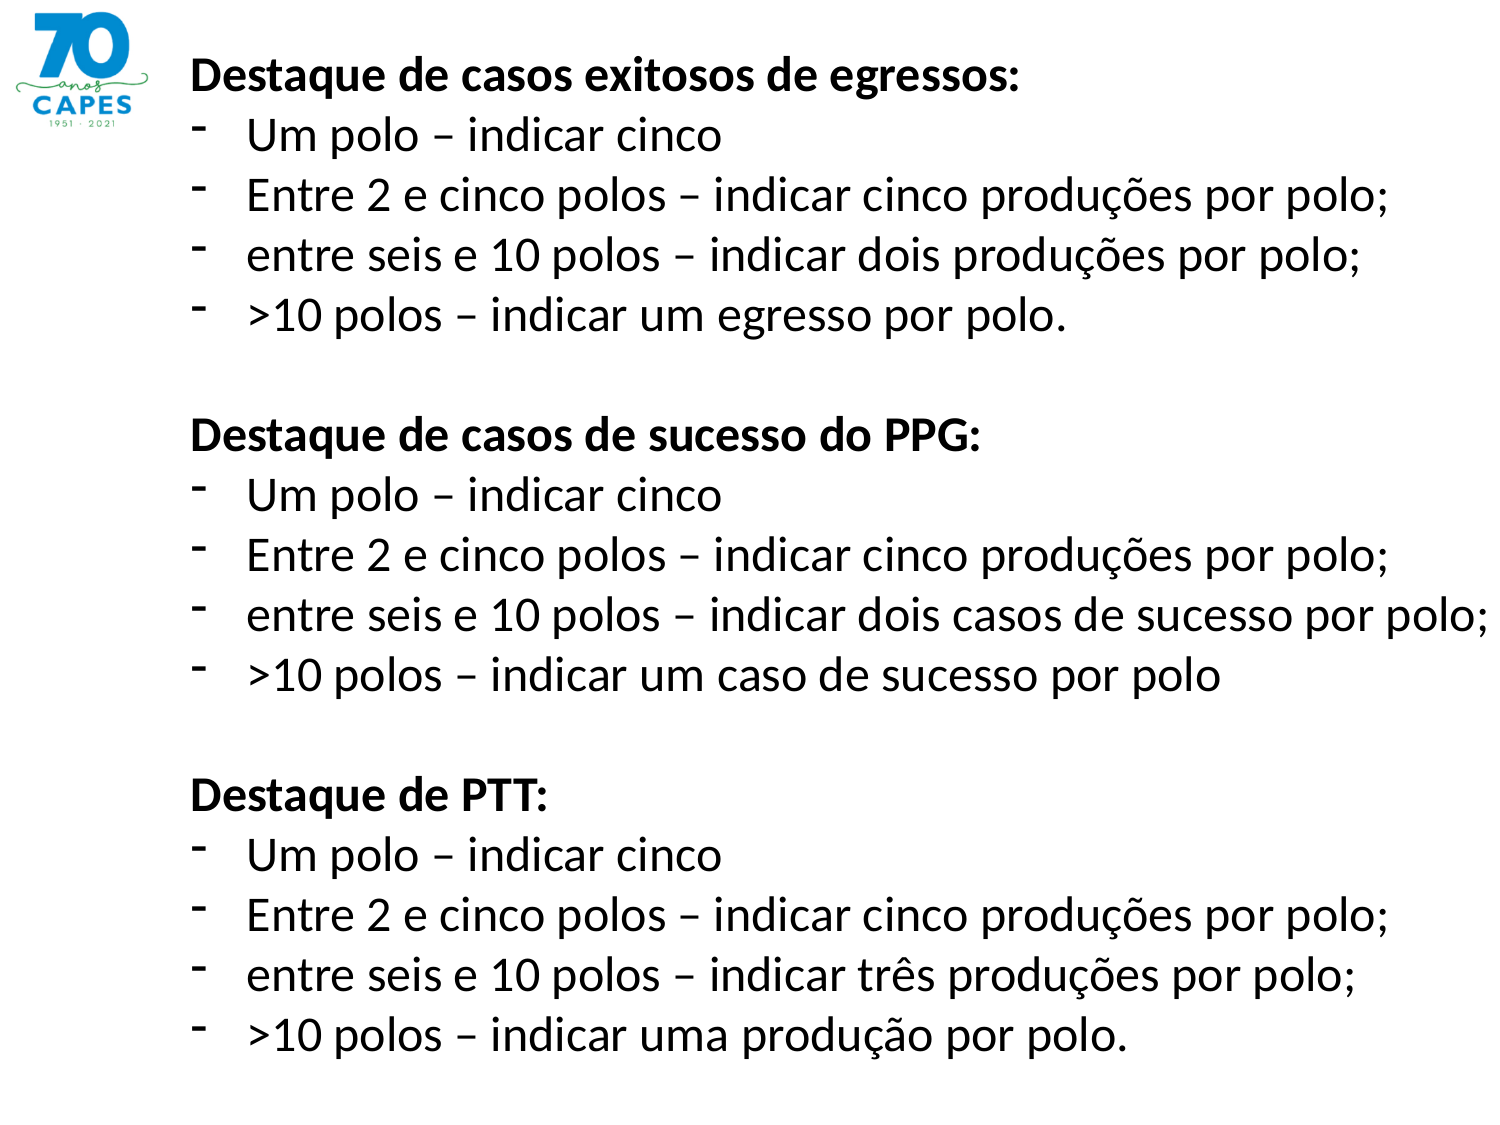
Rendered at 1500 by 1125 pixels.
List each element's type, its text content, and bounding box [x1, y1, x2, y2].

picture [9, 2, 156, 135]
text_box Destaque de casos exitosos de egressos: Um polo – indicar cinco Entre 2 e cinco polos – indicar cinco produções por polo; entre seis e 10 polos – indicar dois produções por polo; >10 polos – indicar um egresso por polo. Destaque de casos de sucesso do PPG: Um polo – indicar cinco Entre 2 e cinco polos – indicar cinco produções por polo; entre seis e 10 polos – indicar dois casos de sucesso por polo; >10 polos – indicar um caso de sucesso por polo Destaque de PTT: Um polo – indicar cinco Entre 2 e cinco polos – indicar cinco produções por polo; entre seis e 10 polos – indicar três produções por polo; >10 polos – indicar uma produção por polo. [175, 34, 1500, 1125]
